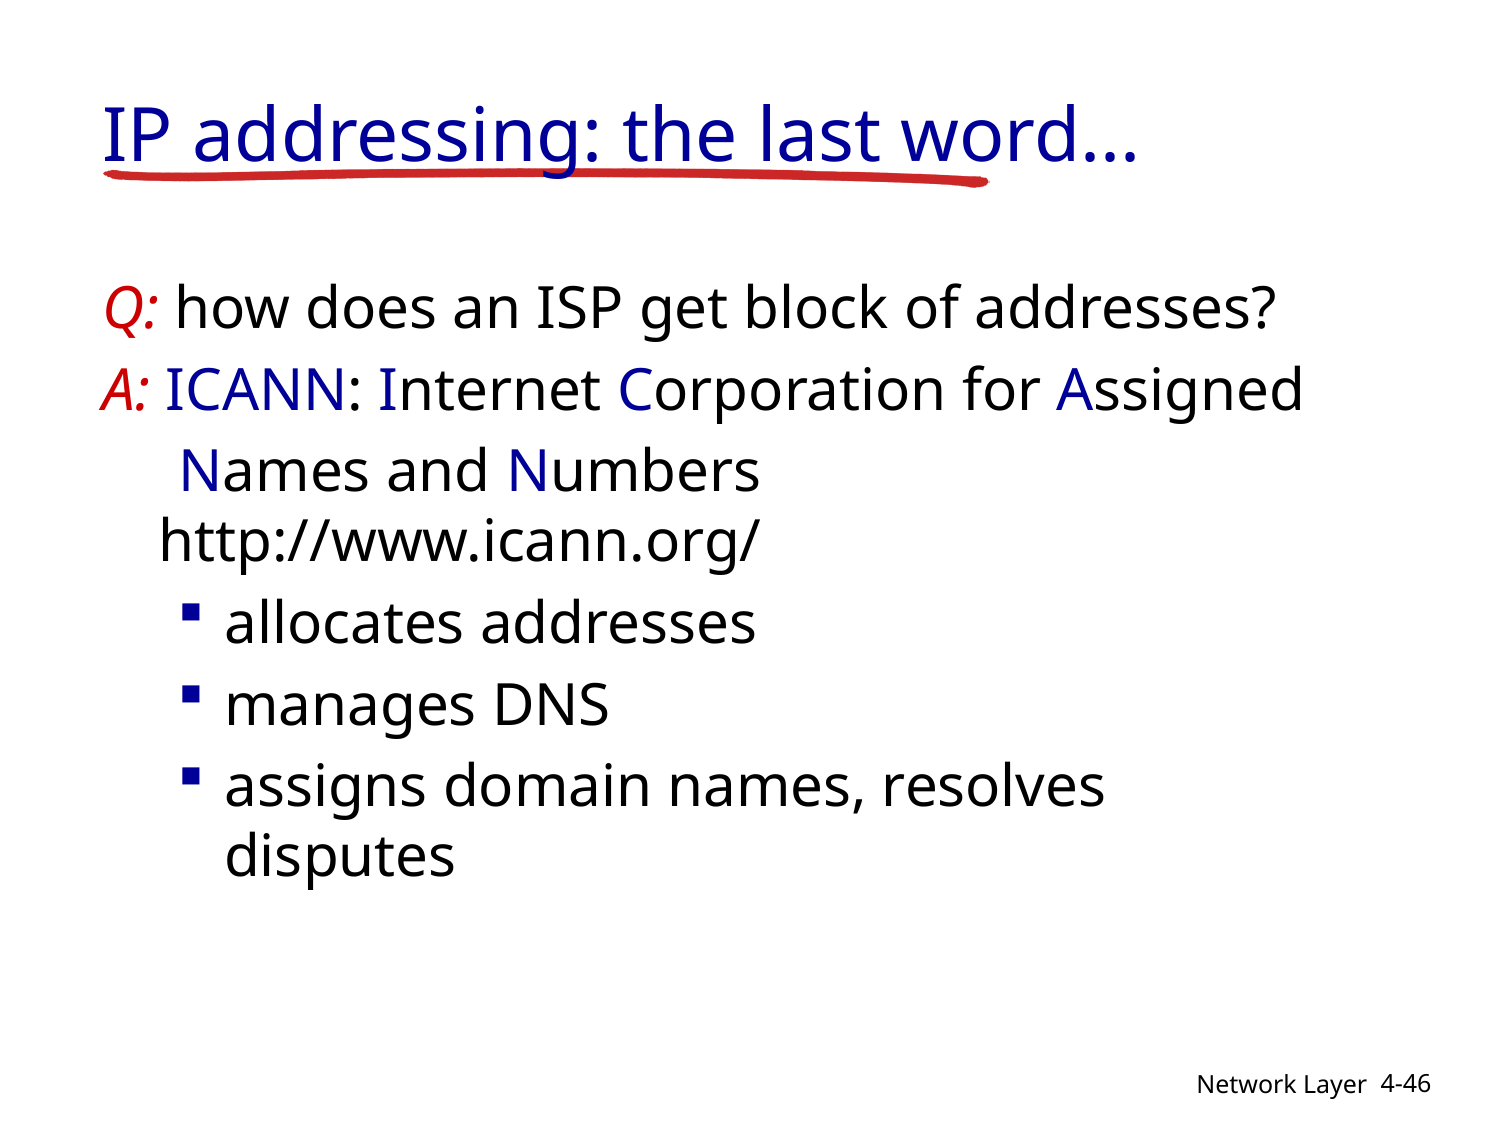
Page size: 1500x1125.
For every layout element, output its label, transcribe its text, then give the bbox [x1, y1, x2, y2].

list Q: how does an ISP get block of addresses? A: ICANN: Internet Corporation for Assigned Names and Numbers http://www.icann.org/ allocates addresses manages DNS assigns domain names, resolves disputes [87, 262, 1363, 1025]
footer Network Layer [907, 1060, 1383, 1109]
picture [99, 163, 1000, 193]
title IP addressing: the last word... [87, 37, 1416, 225]
slide_number 4-46 [1365, 1059, 1477, 1106]
